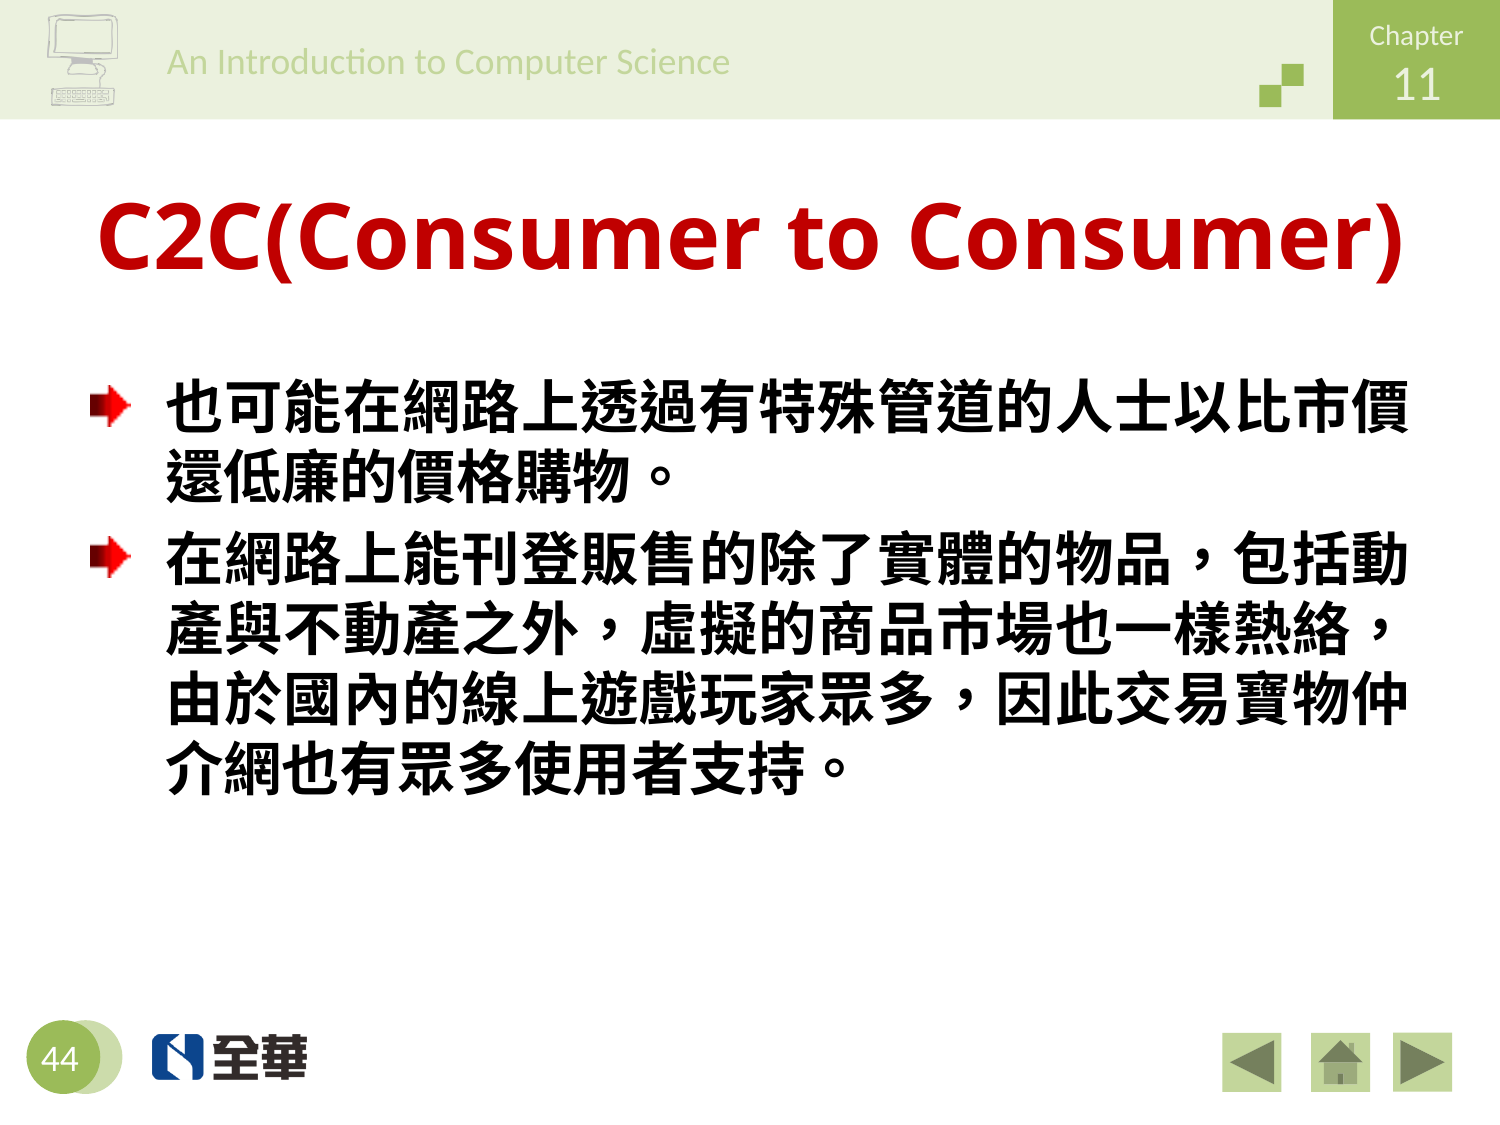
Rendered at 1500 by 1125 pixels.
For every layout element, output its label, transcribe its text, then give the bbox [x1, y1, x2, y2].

picture [90, 536, 131, 578]
picture [152, 1034, 307, 1080]
list 也可能在網路上透過有特殊管道的人士以比市價還低廉的價格購物。 在網路上能刊登販售的除了實體的物品，包括動產與不動產之外，虛擬的商品市場也一樣熱絡，由於國內的線上遊戲玩家眾多，因此交易寶物仲介網也有眾多使用者支持。 [75, 363, 1425, 1005]
title C2C(Consumer to Consumer) [75, 138, 1425, 327]
picture [47, 14, 118, 106]
picture [90, 385, 131, 427]
